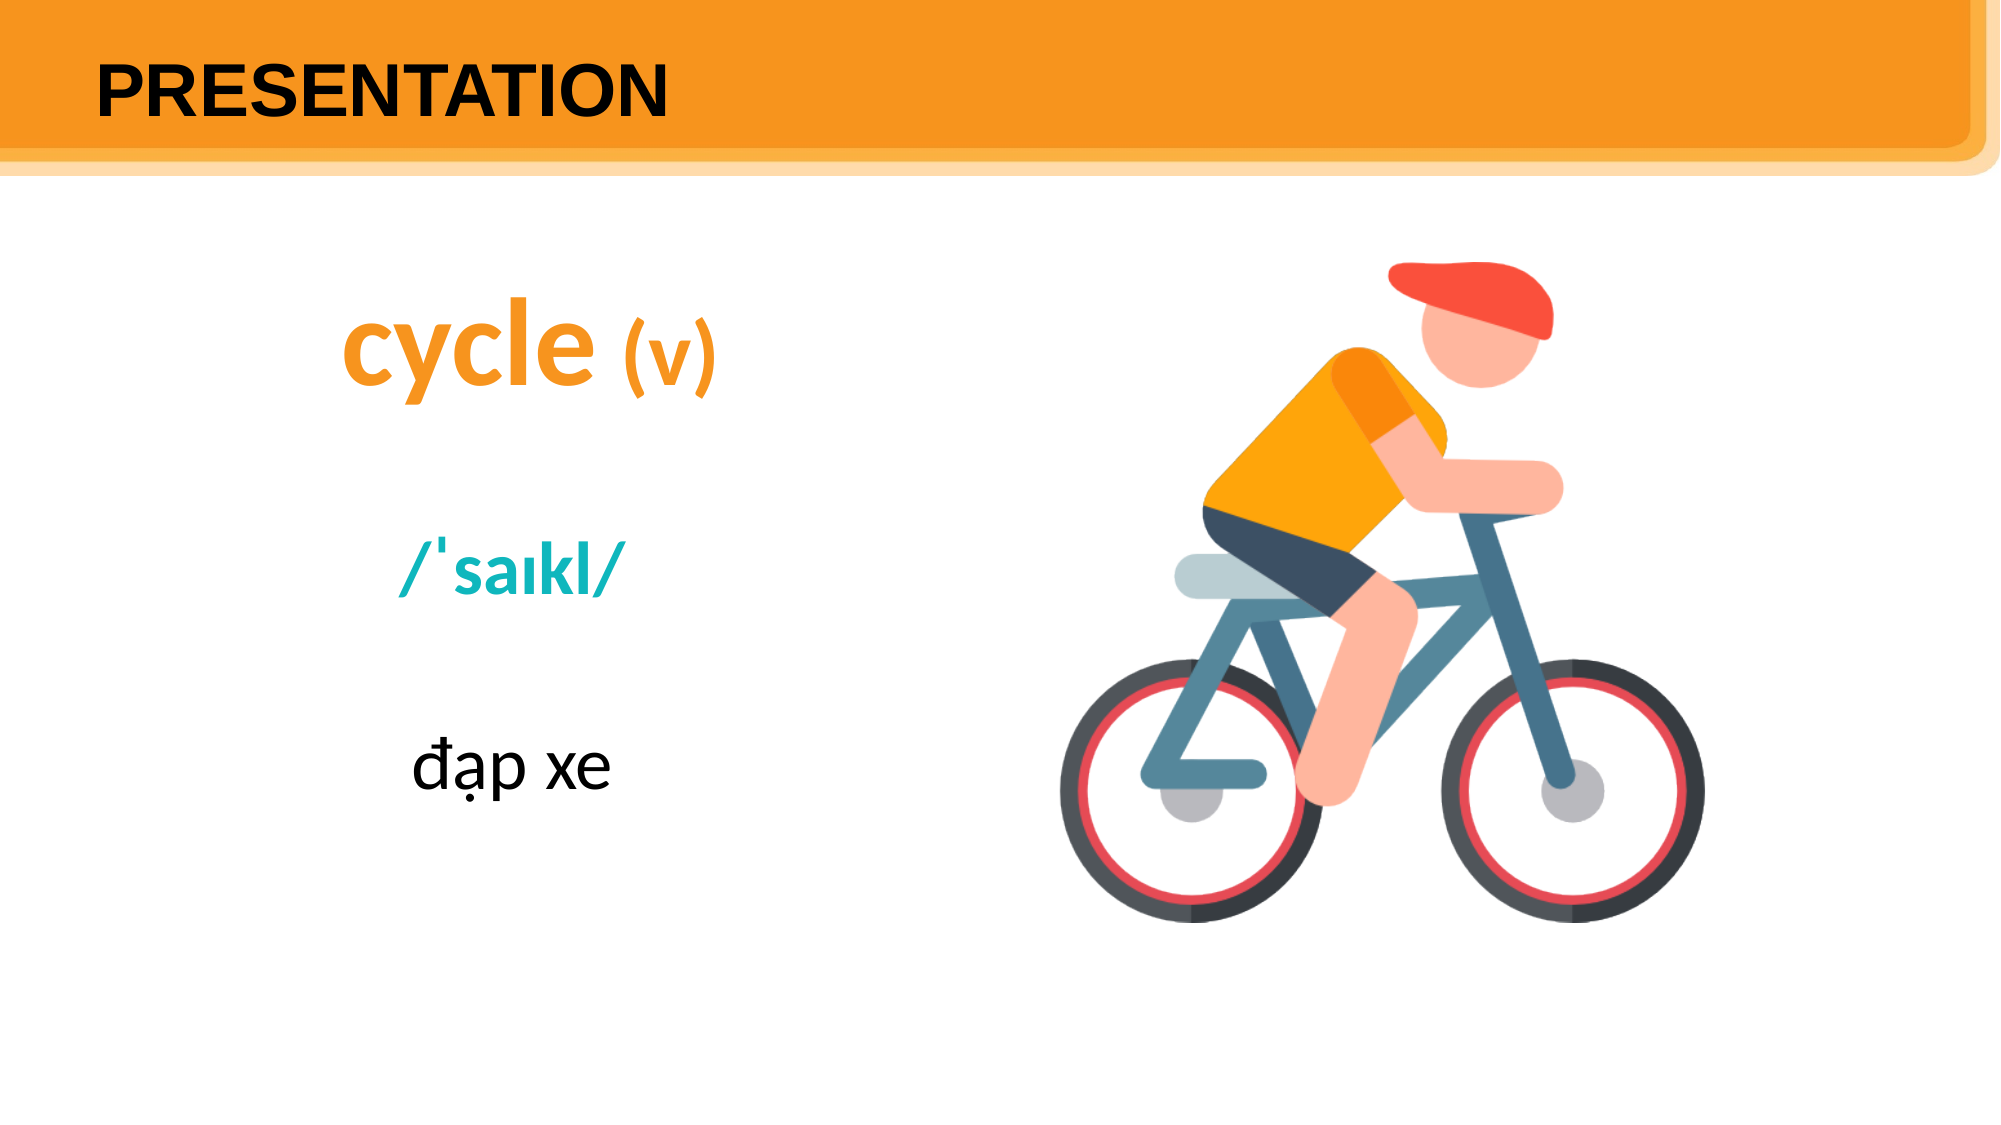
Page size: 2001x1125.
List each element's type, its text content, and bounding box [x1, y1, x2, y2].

text_box /ˈsaɪkl/ [380, 512, 645, 618]
picture [0, 0, 2000, 177]
text_box cycle (v) [113, 262, 972, 371]
picture [1051, 262, 1713, 924]
text_box đạp xe [180, 707, 845, 813]
